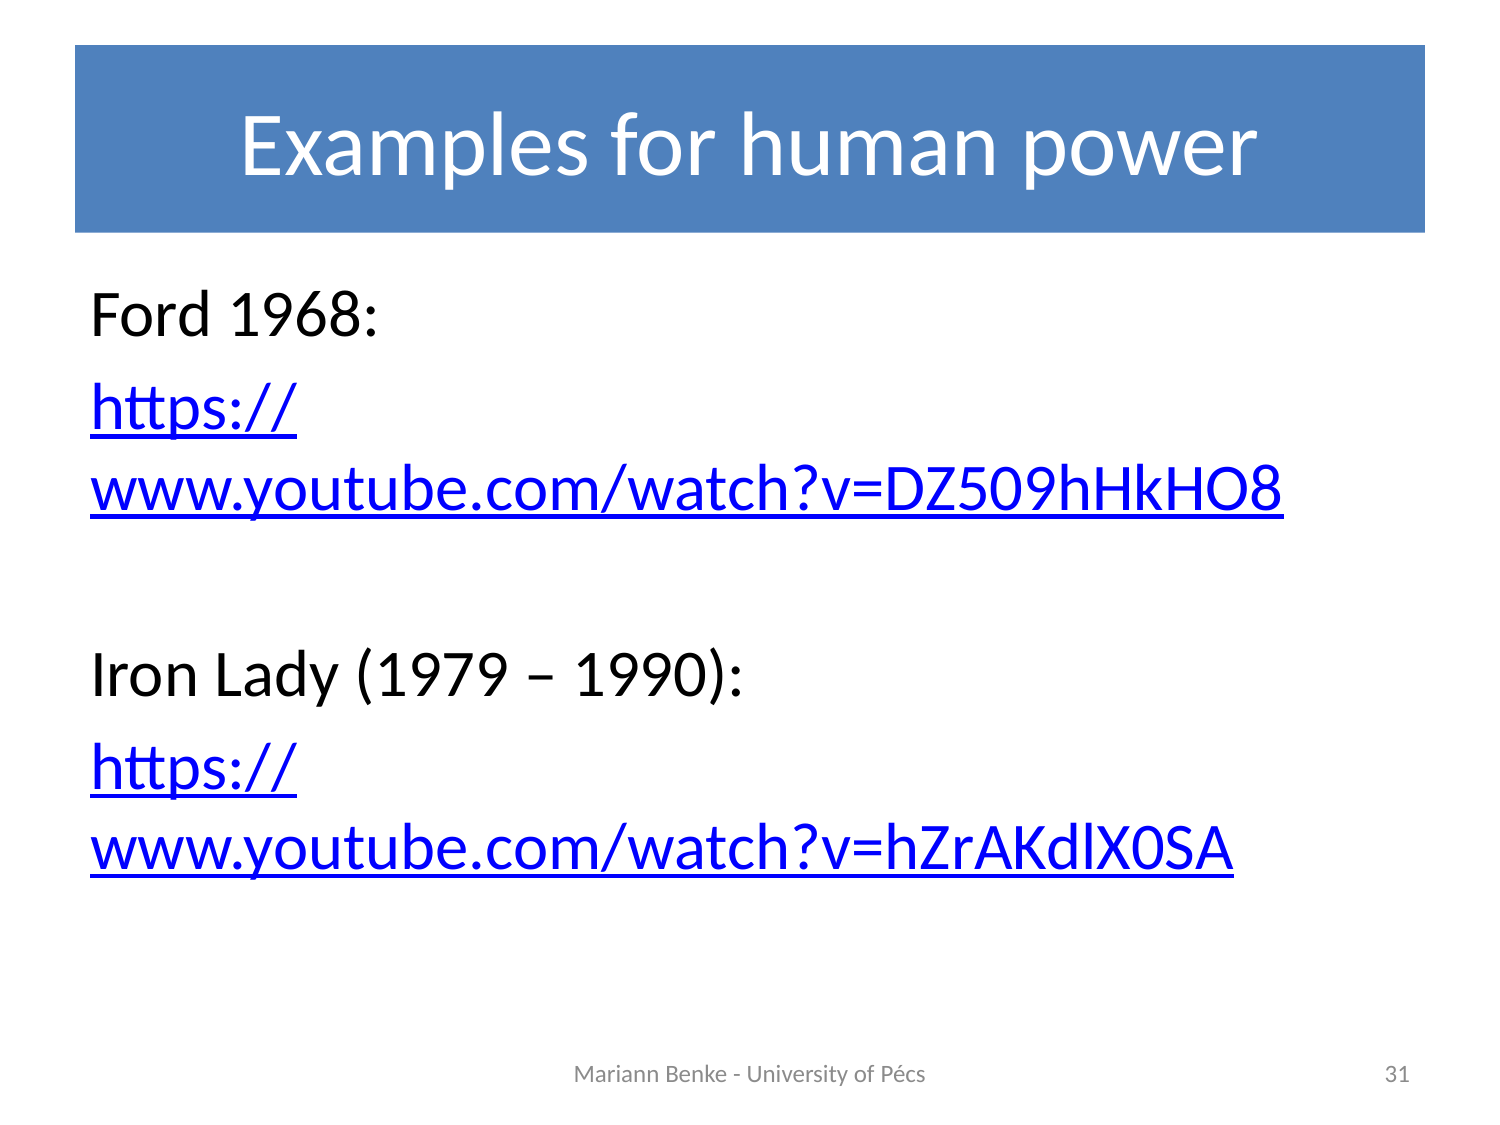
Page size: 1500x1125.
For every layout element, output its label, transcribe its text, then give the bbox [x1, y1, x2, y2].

title Examples for human power [75, 45, 1425, 233]
footer Mariann Benke - University of Pécs [512, 1042, 988, 1103]
list Ford 1968: https://www.youtube.com/watch?v=DZ509hHkHO8 Iron Lady (1979 – 1990): https://www.youtube.com/watch?v=hZrAKdlX0SA [75, 262, 1425, 1005]
slide_number 31 [1074, 1042, 1425, 1103]
